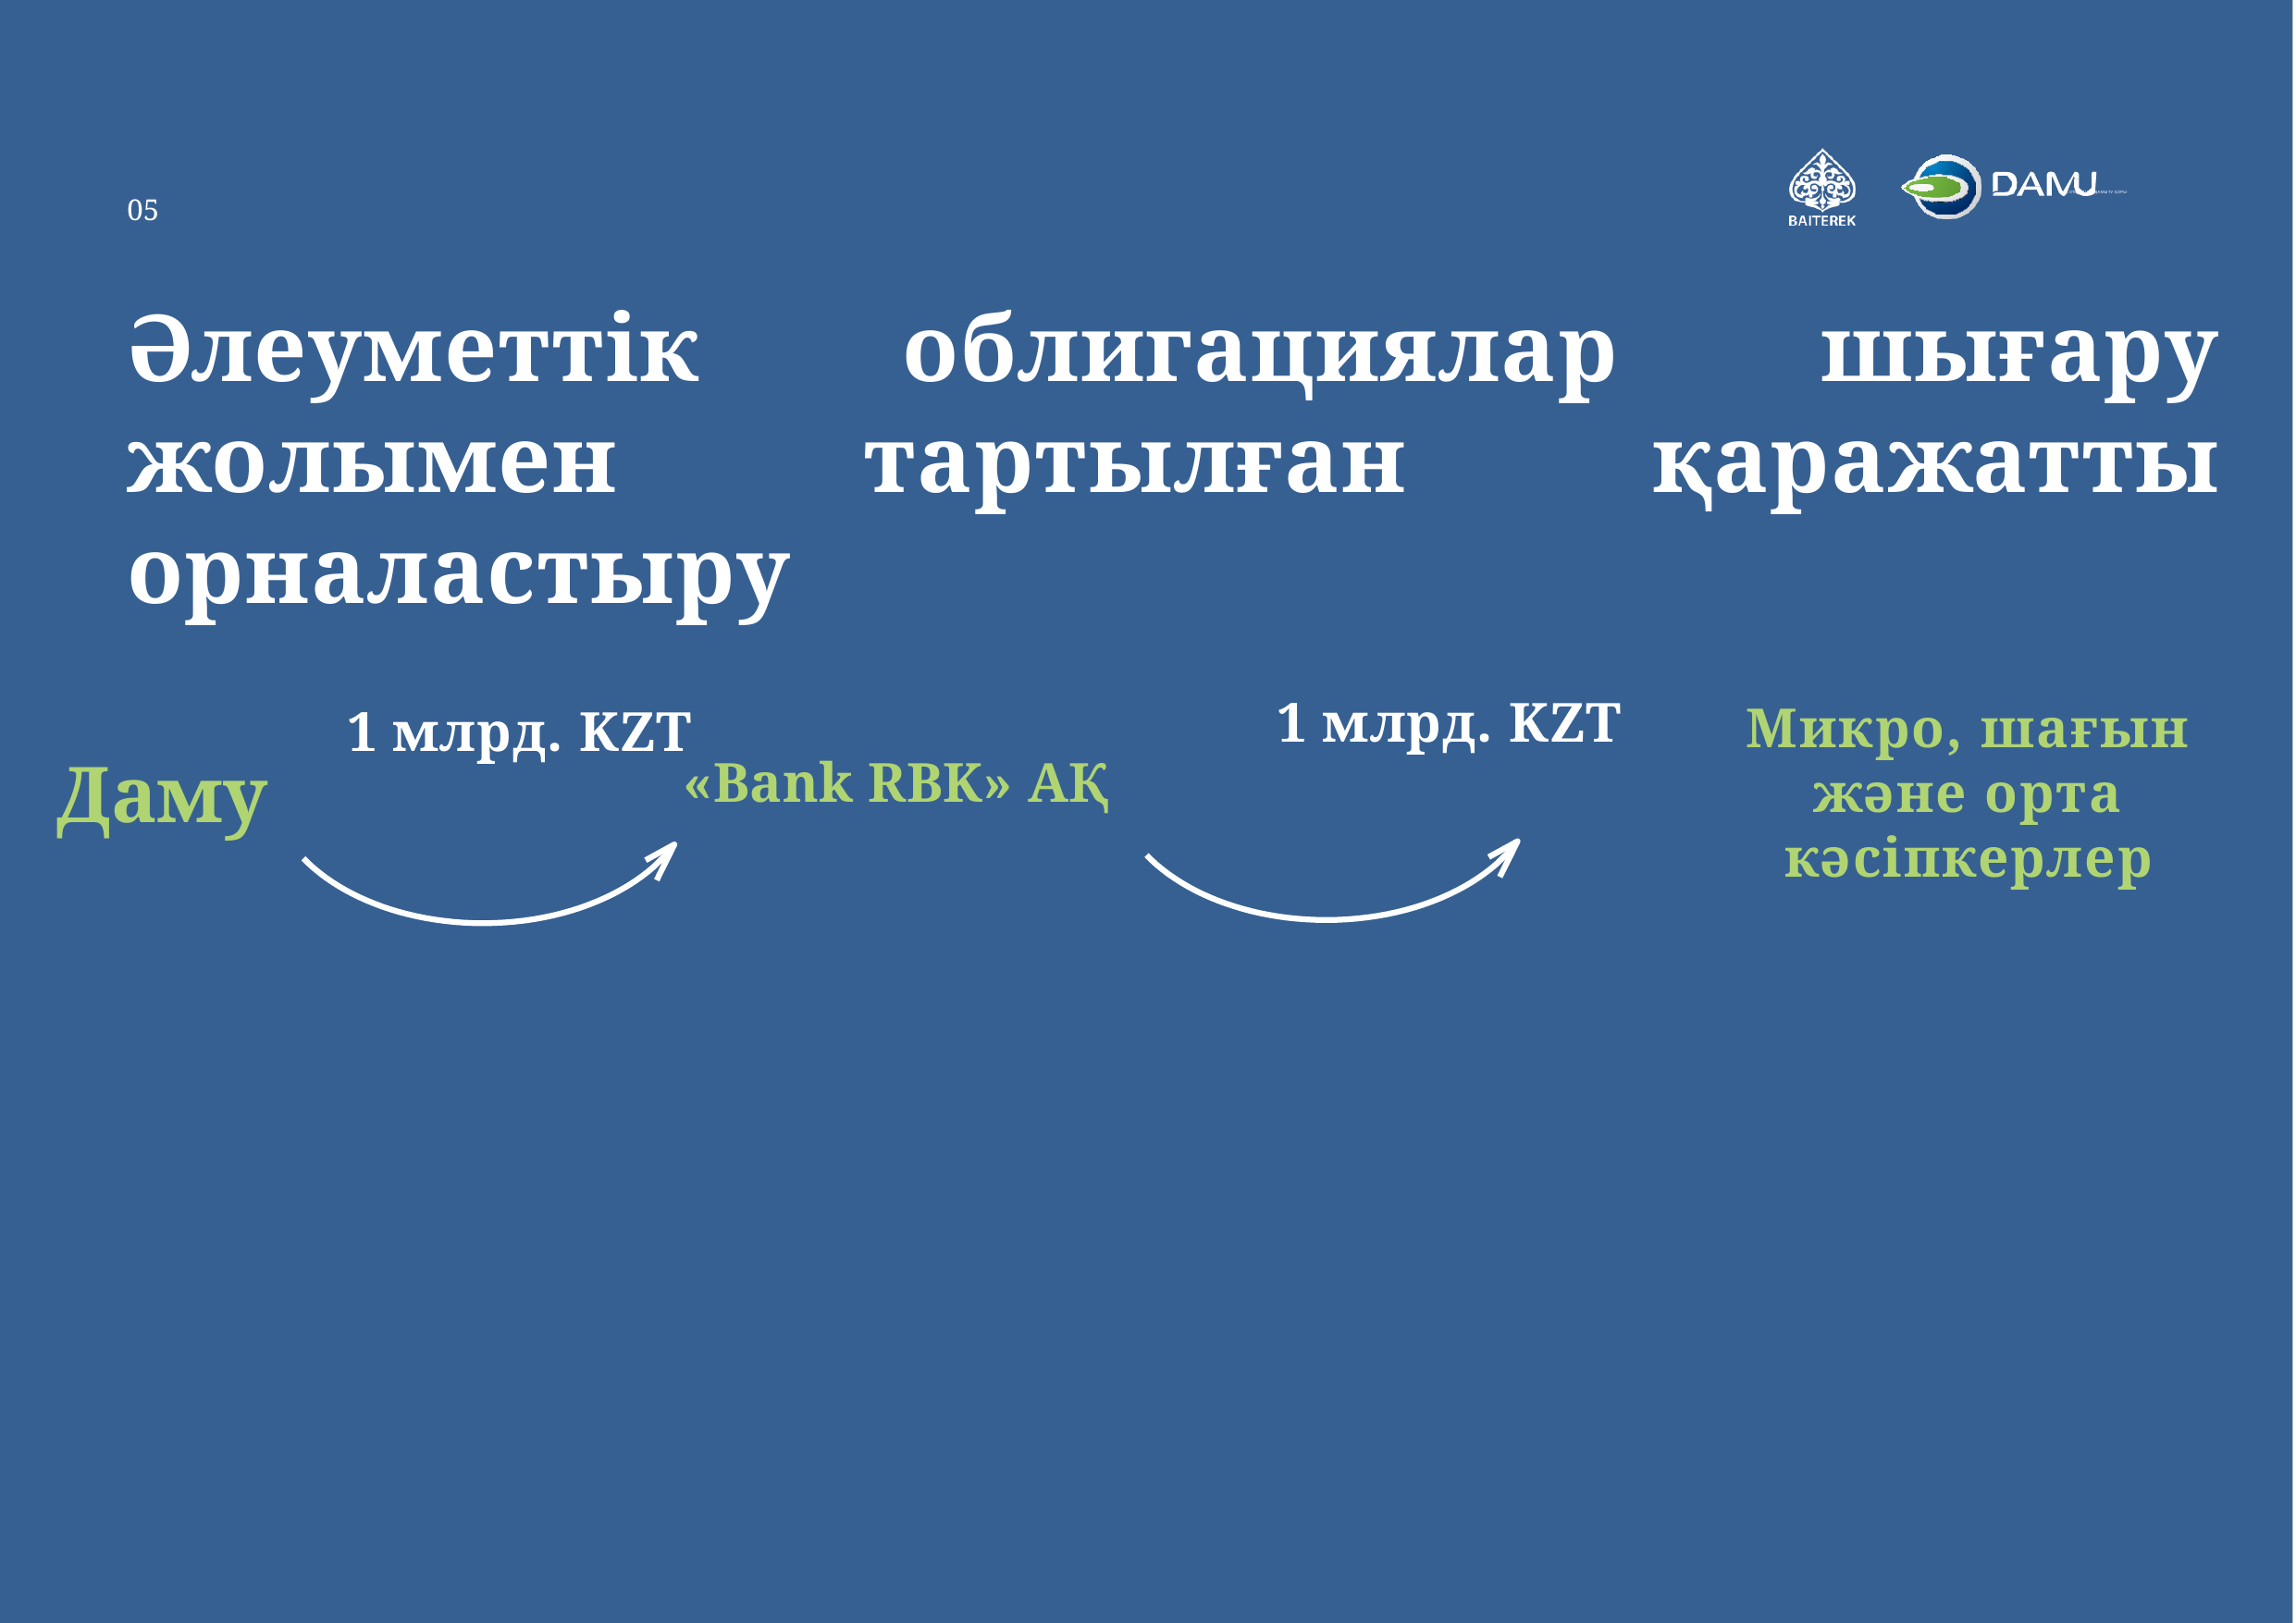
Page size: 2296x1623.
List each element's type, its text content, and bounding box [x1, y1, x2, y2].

text_box Даму [55, 744, 297, 839]
text_box Микро, шағын және орта кәсіпкерлер [2104, 692, 2258, 889]
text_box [302, 148, 2097, 924]
text_box 05 [125, 190, 297, 227]
text_box КӘСІПКЕРЛІКТІ ДАМЫТУ ҚОРЫ [2104, 187, 2158, 195]
title Әлеуметтік облигациялар шығару жолымен тартылған қаражатты орналастыру [2104, 287, 2224, 622]
title Әлеуметтік облигациялар шығару жолымен тартылған қаражатты орналастыру [125, 287, 297, 622]
text_box [0, 0, 2293, 1623]
